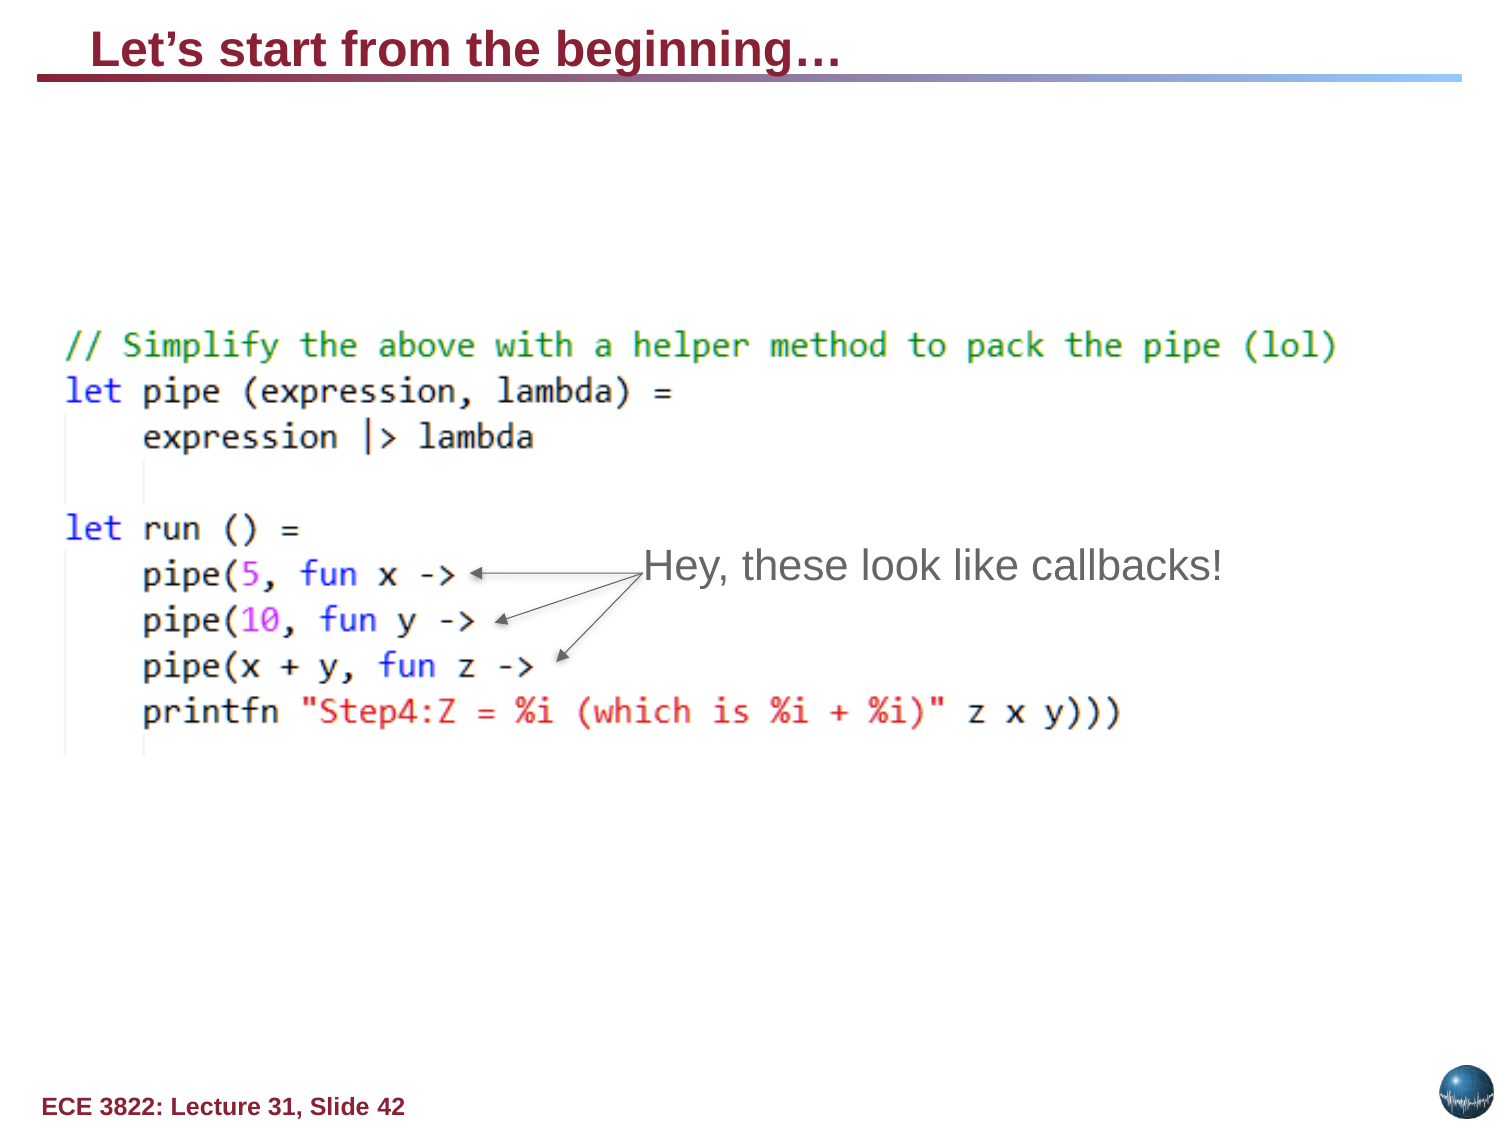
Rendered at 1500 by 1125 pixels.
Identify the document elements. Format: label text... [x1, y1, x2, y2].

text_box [494, 572, 554, 623]
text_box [555, 572, 644, 663]
picture [1439, 1065, 1494, 1119]
picture [56, 318, 1366, 757]
title Let’s start from the beginning… [75, 9, 1425, 70]
